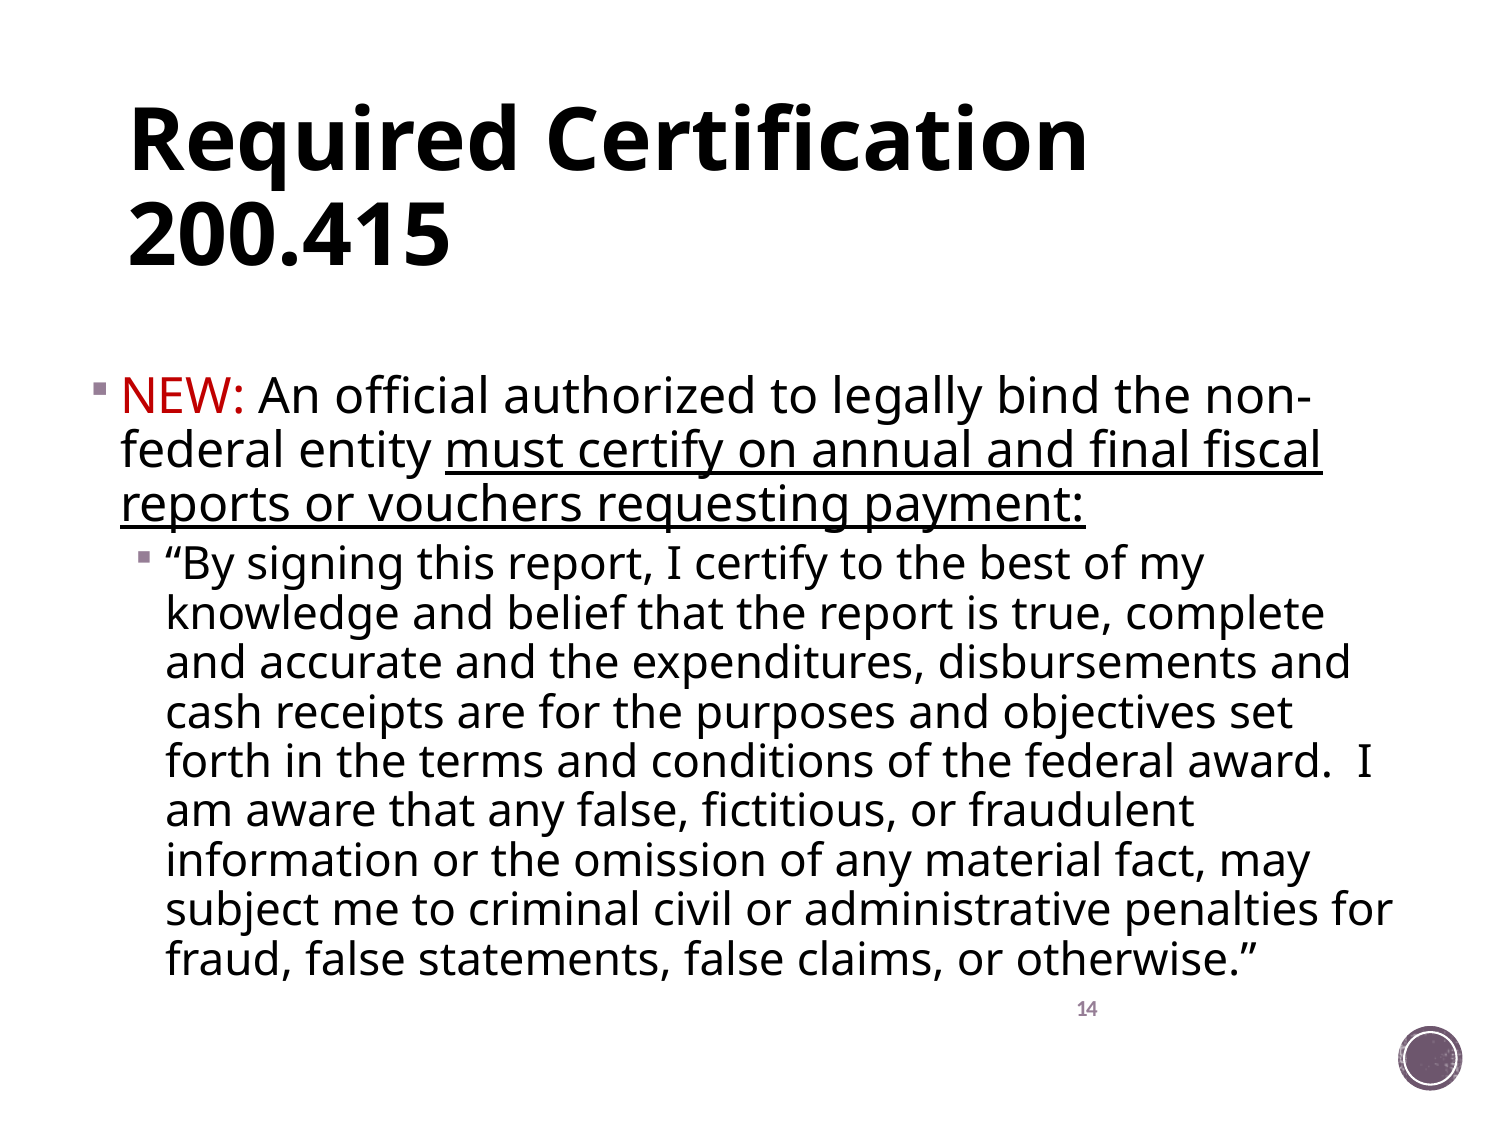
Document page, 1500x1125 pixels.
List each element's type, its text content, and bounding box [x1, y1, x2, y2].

title Required Certification 200.415 [112, 79, 1388, 300]
list NEW: An official authorized to legally bind the non-federal entity must certify on annual and final fiscal reports or vouchers requesting payment: “By signing this report, I certify to the best of my knowledge and belief that the report is true, complete and accurate and the expenditures, disbursements and cash receipts are for the purposes and objectives set forth in the terms and conditions of the federal award. I am aware that any false, fictitious, or fraudulent information or the omission of any material fact, may subject me to criminal civil or administrative penalties for fraud, false statements, false claims, or otherwise.” [75, 362, 1413, 1037]
